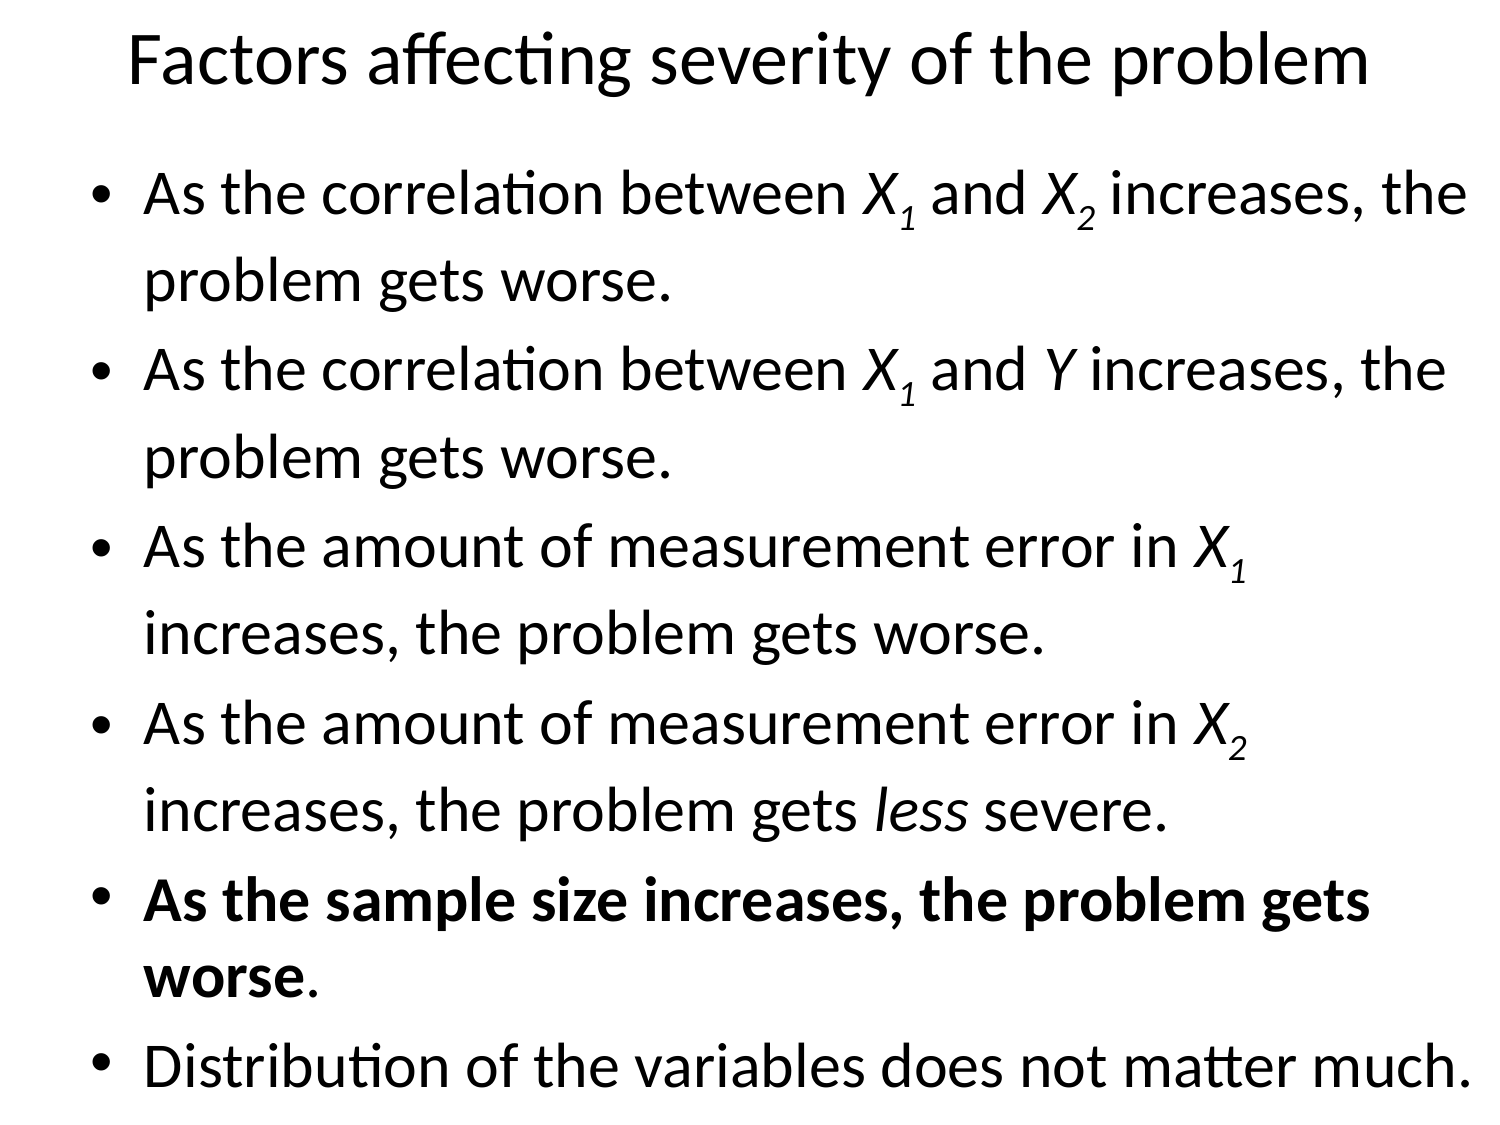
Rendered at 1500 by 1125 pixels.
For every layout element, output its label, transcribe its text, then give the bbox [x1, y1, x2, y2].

list As the correlation between X1 and X2 increases, the problem gets worse. As the correlation between X1 and Y increases, the problem gets worse. As the amount of measurement error in X1 increases, the problem gets worse. As the amount of measurement error in X2 increases, the problem gets less severe. As the sample size increases, the problem gets worse. Distribution of the variables does not matter much. [75, 142, 1500, 1125]
title Factors affecting severity of the problem [0, 0, 1500, 109]
